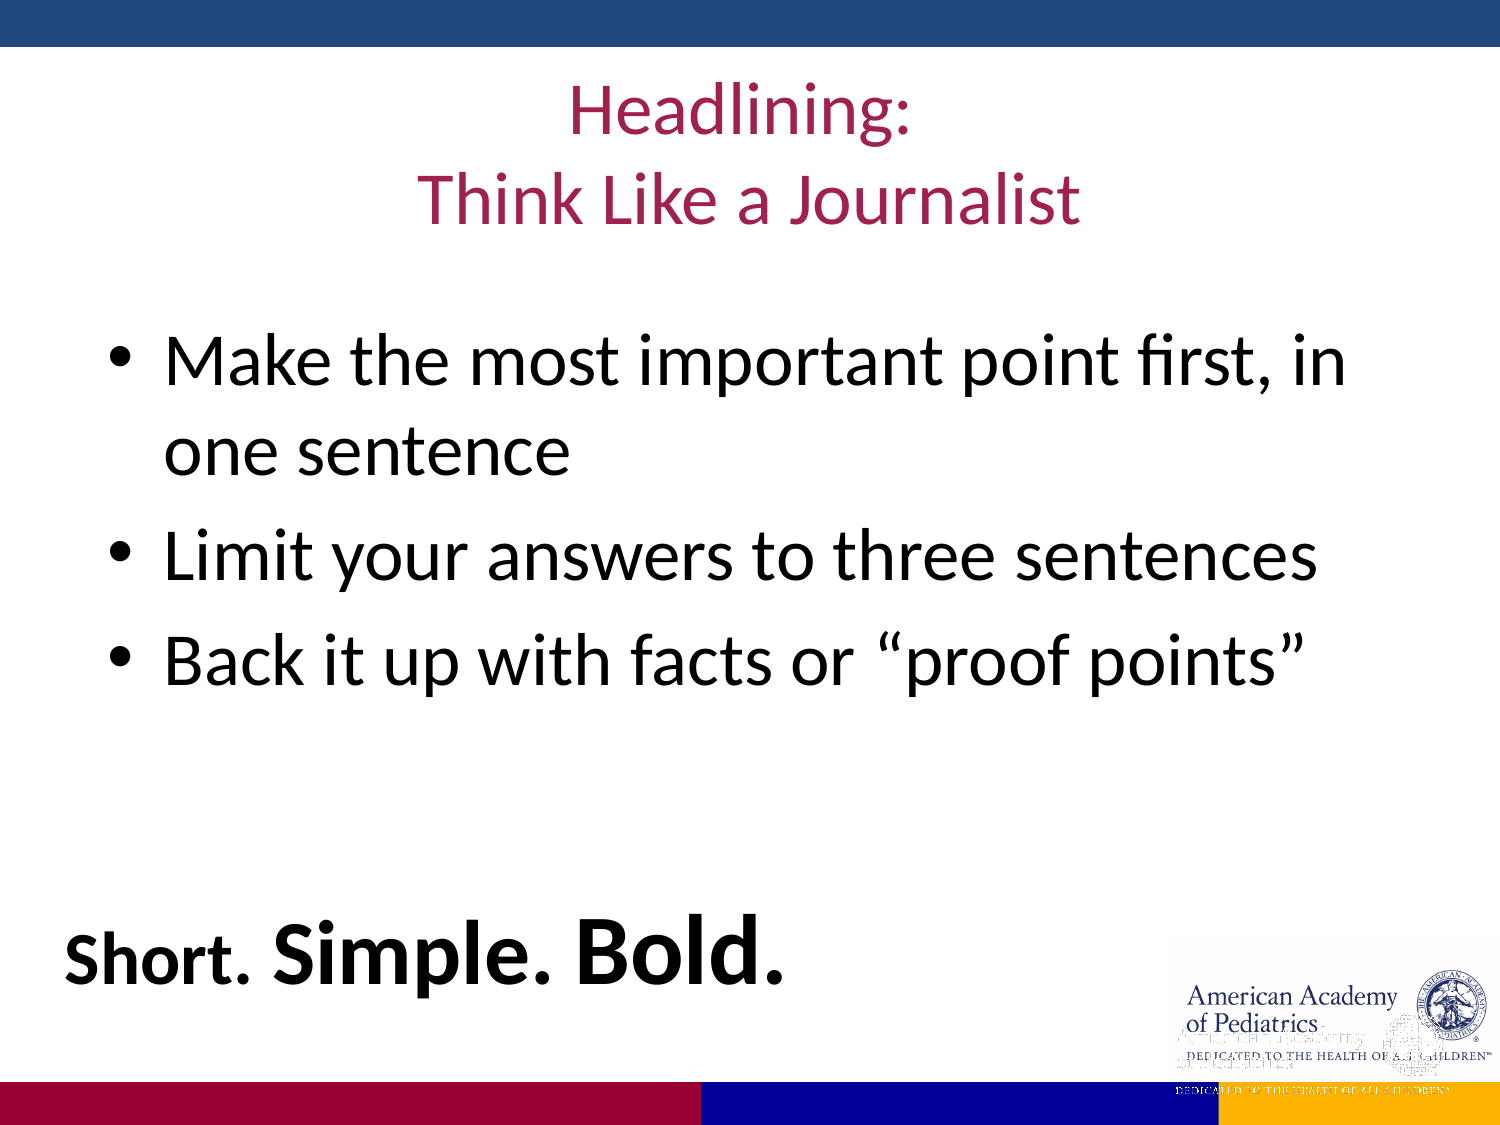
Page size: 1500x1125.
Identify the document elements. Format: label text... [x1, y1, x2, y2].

title Headlining: Think Like a Journalist [112, 28, 1388, 270]
text_box Short. Simple. Bold. [50, 787, 1150, 1012]
picture [0, 937, 1500, 1125]
list Make the most important point first, in one sentence Limit your answers to three sentences Back it up with facts or “proof points” [92, 303, 1443, 1046]
